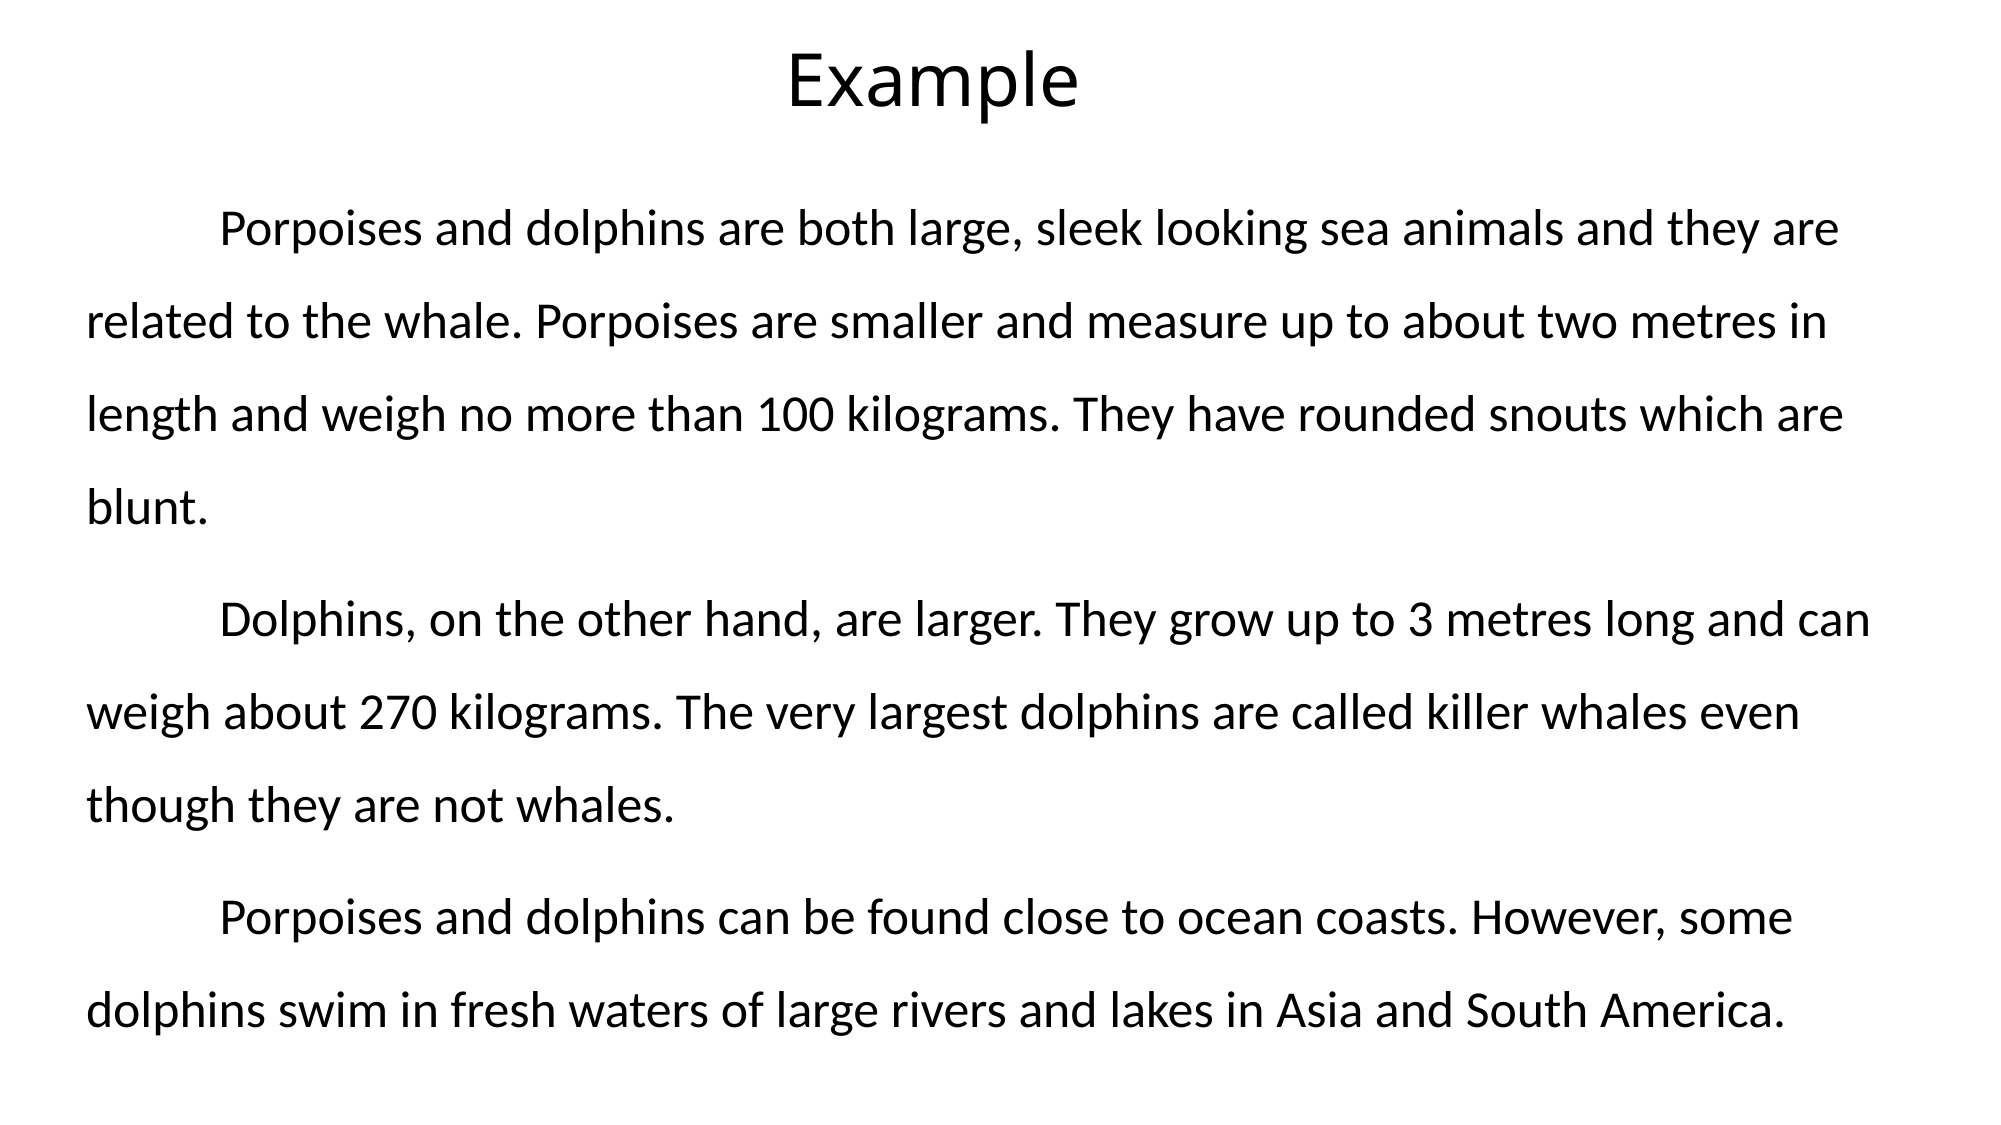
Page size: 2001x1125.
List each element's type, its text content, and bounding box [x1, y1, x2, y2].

title Example [71, 35, 1797, 131]
list Porpoises and dolphins are both large, sleek looking sea animals and they are related to the whale. Porpoises are smaller and measure up to about two metres in length and weigh no more than 100 kilograms. They have rounded snouts which are blunt. Dolphins, on the other hand, are larger. They grow up to 3 metres long and can weigh about 270 kilograms. The very largest dolphins are called killer whales even though they are not whales. Porpoises and dolphins can be found close to ocean coasts. However, some dolphins swim in fresh waters of large rivers and lakes in Asia and South America. [71, 154, 1965, 1125]
